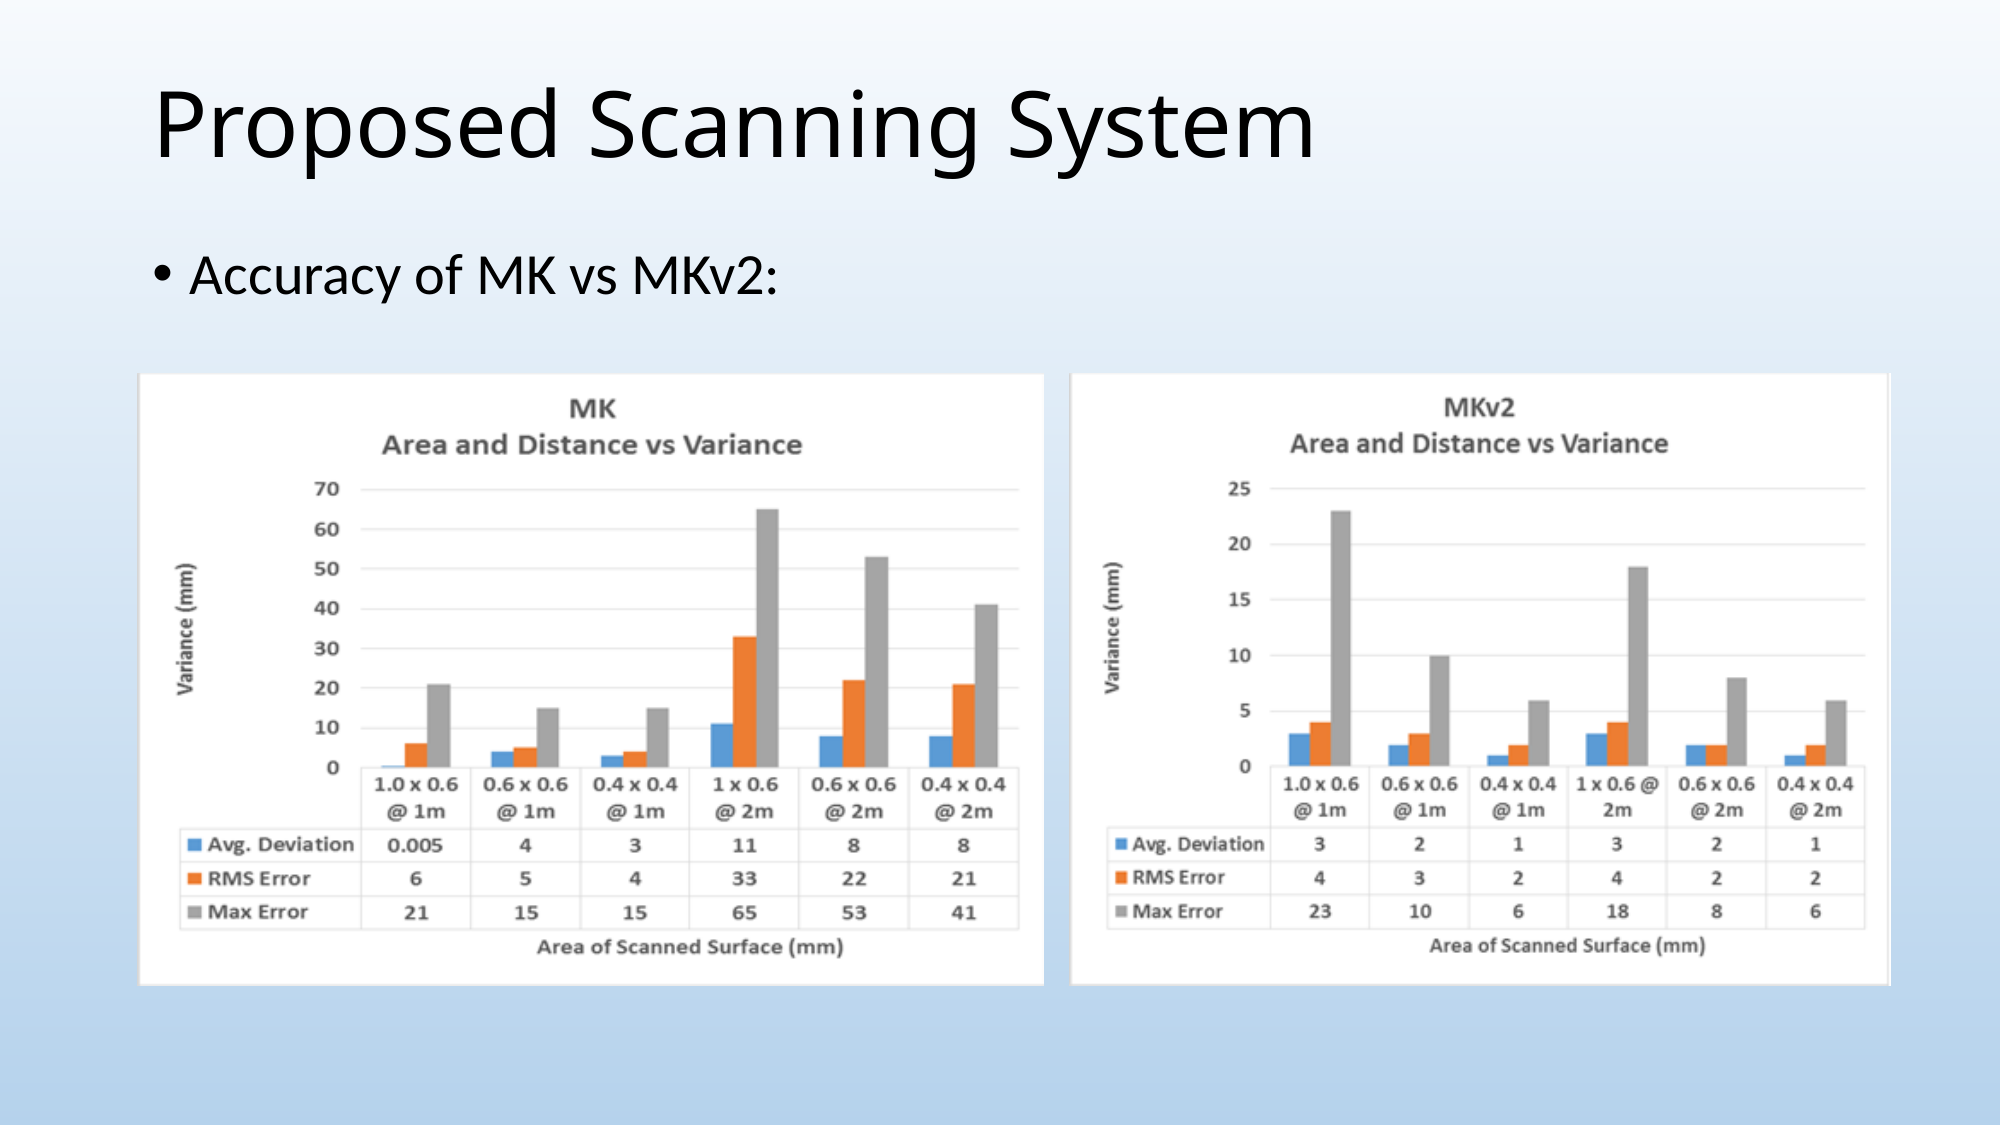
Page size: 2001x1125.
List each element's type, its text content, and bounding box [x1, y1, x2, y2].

picture [137, 373, 1044, 987]
title Proposed Scanning System [137, 59, 1863, 196]
list Accuracy of MK vs MKv2: [137, 236, 1081, 333]
picture [1069, 373, 1891, 986]
